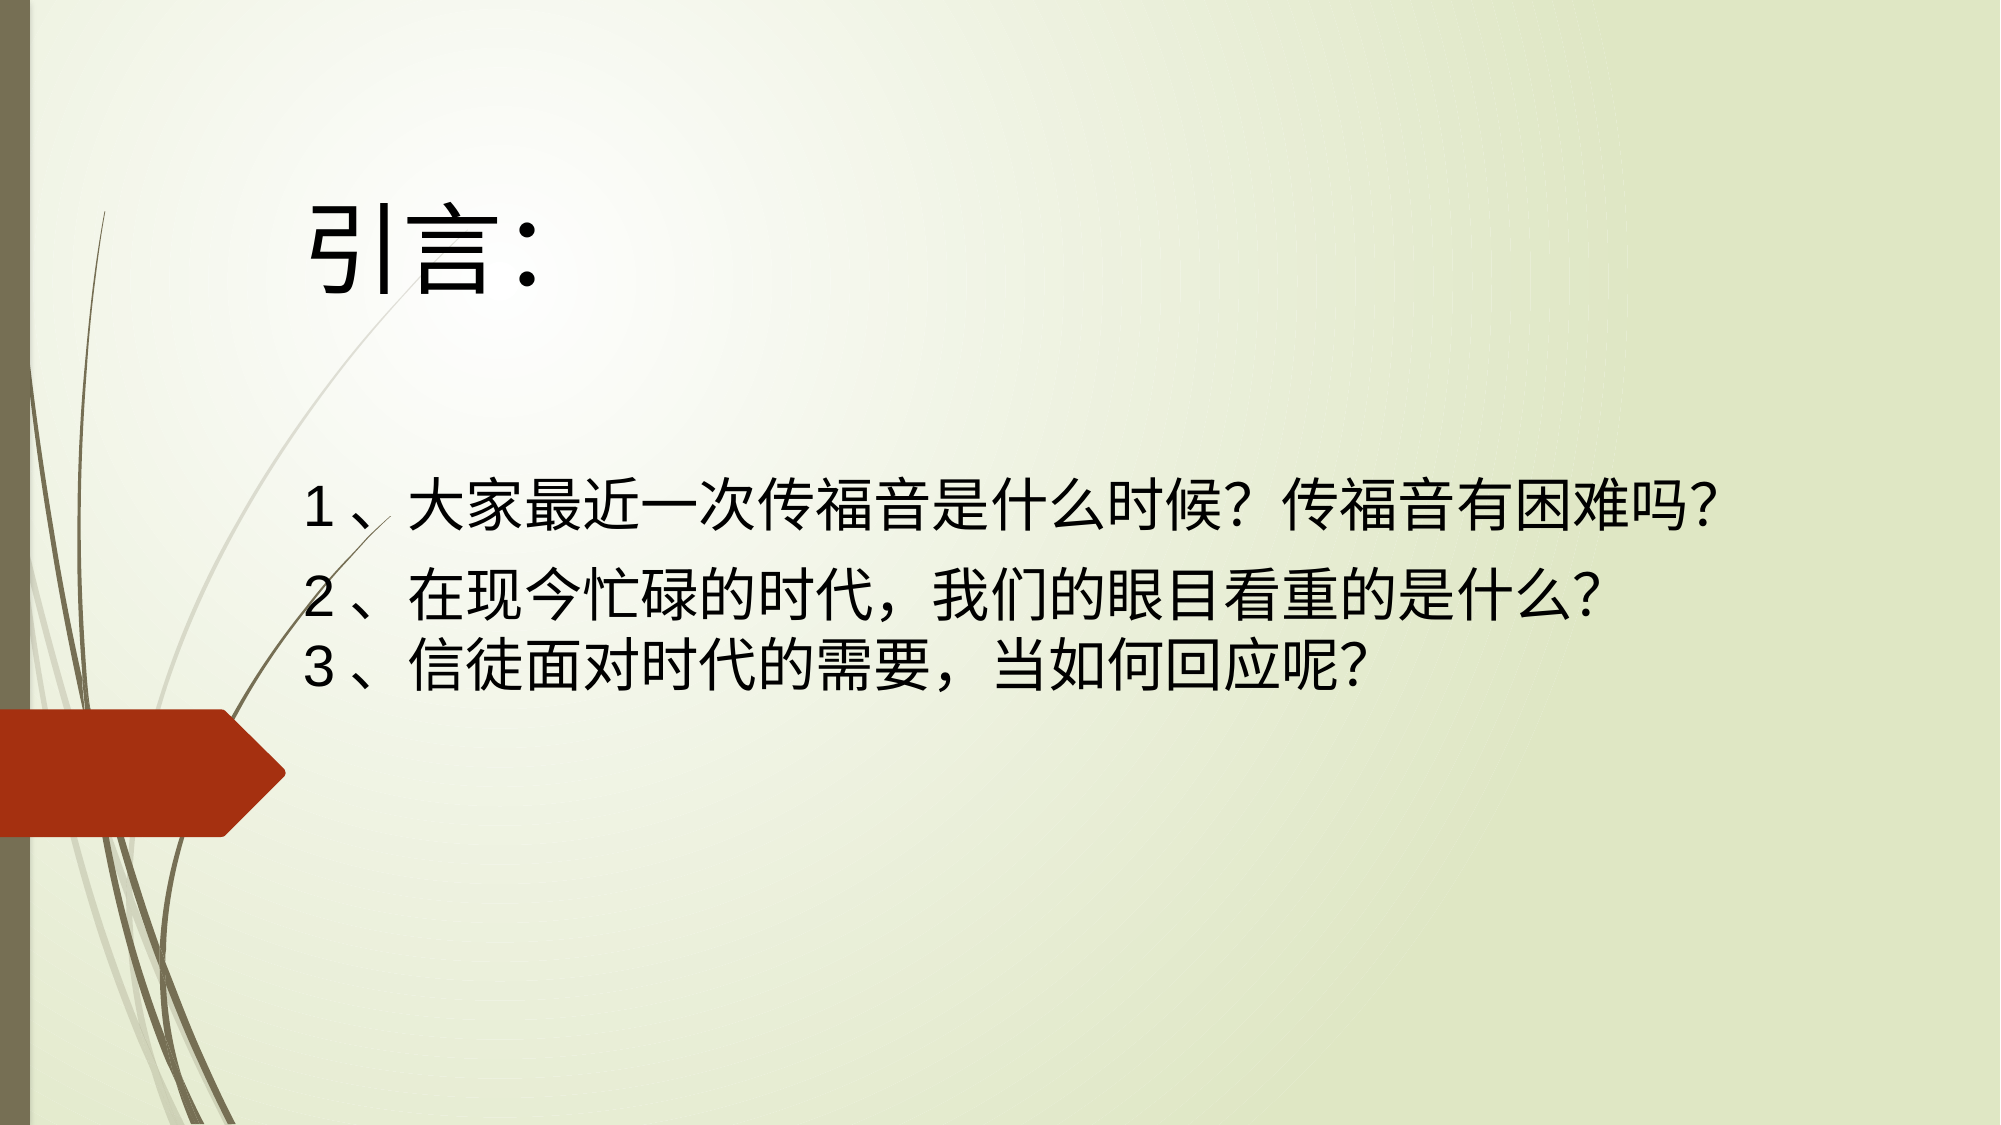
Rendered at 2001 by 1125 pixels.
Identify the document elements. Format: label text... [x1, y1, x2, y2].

subtitle 引言： 1、大家最近一次传福音是什么时候？传福音有困难吗？ 2、在现今忙碌的时代，我们的眼目看重的是什么？ 3、信徒面对时代的需要，当如何回应呢？ [287, 178, 1802, 902]
